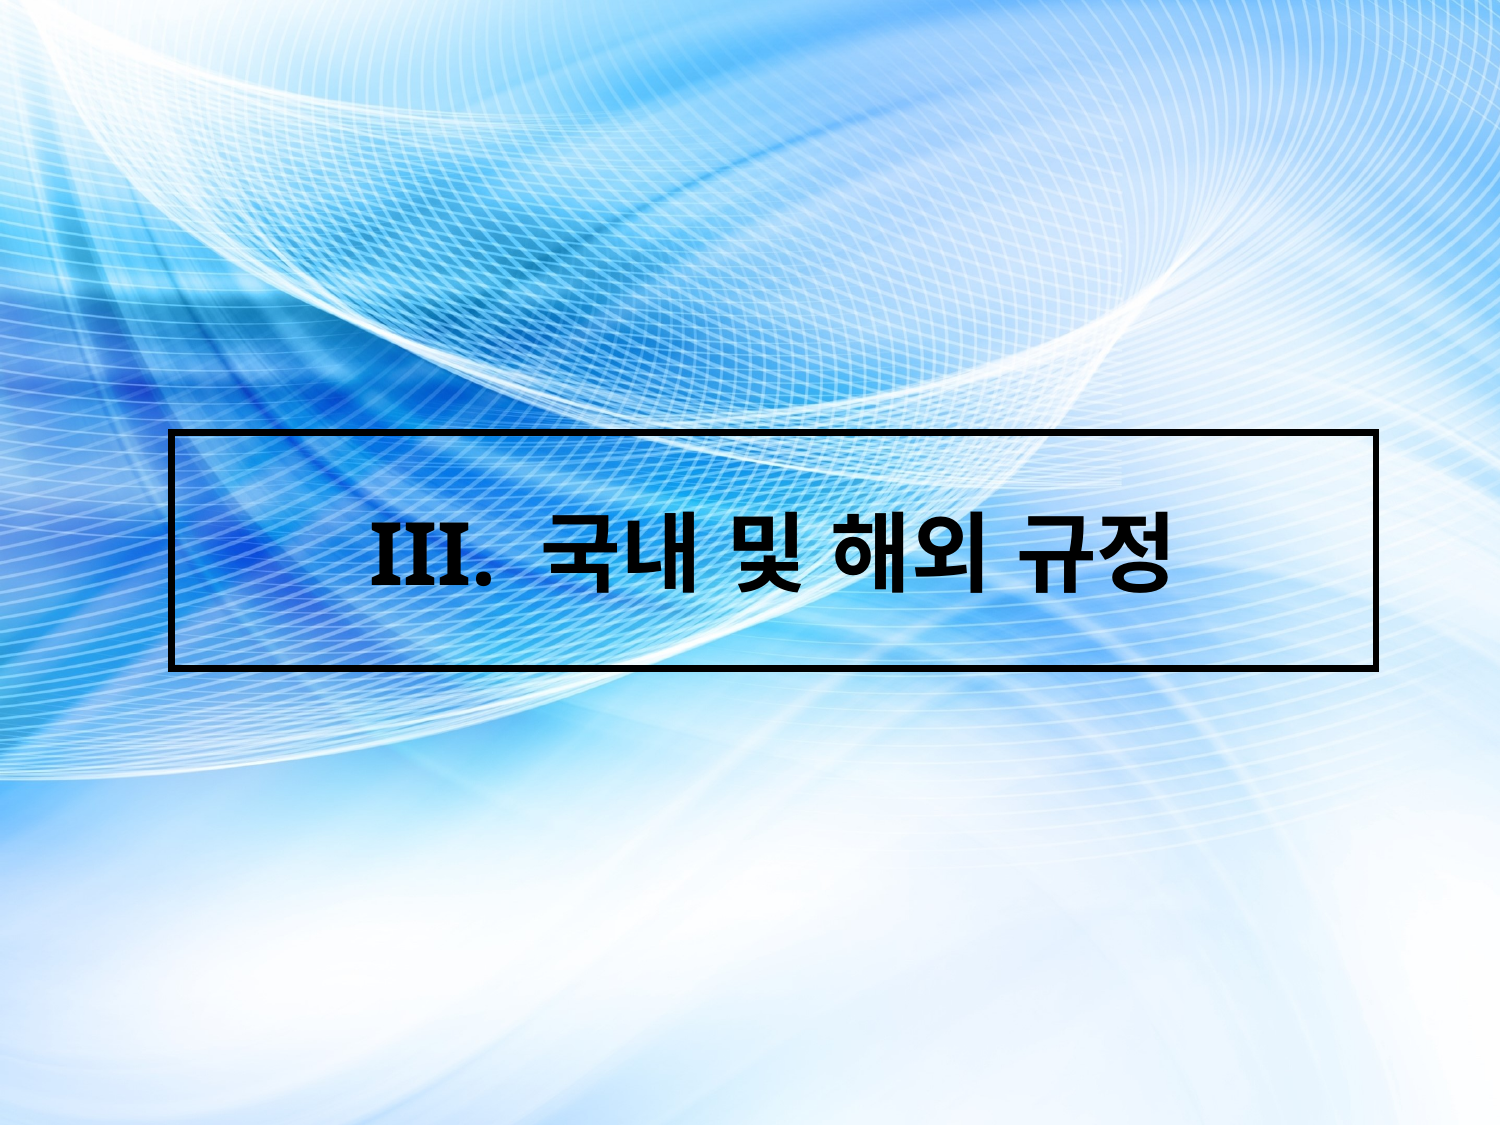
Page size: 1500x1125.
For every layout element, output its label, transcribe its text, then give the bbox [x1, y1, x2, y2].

picture [0, 0, 1500, 1125]
text_box III. 국내 및 해외 규정 [171, 432, 1377, 669]
